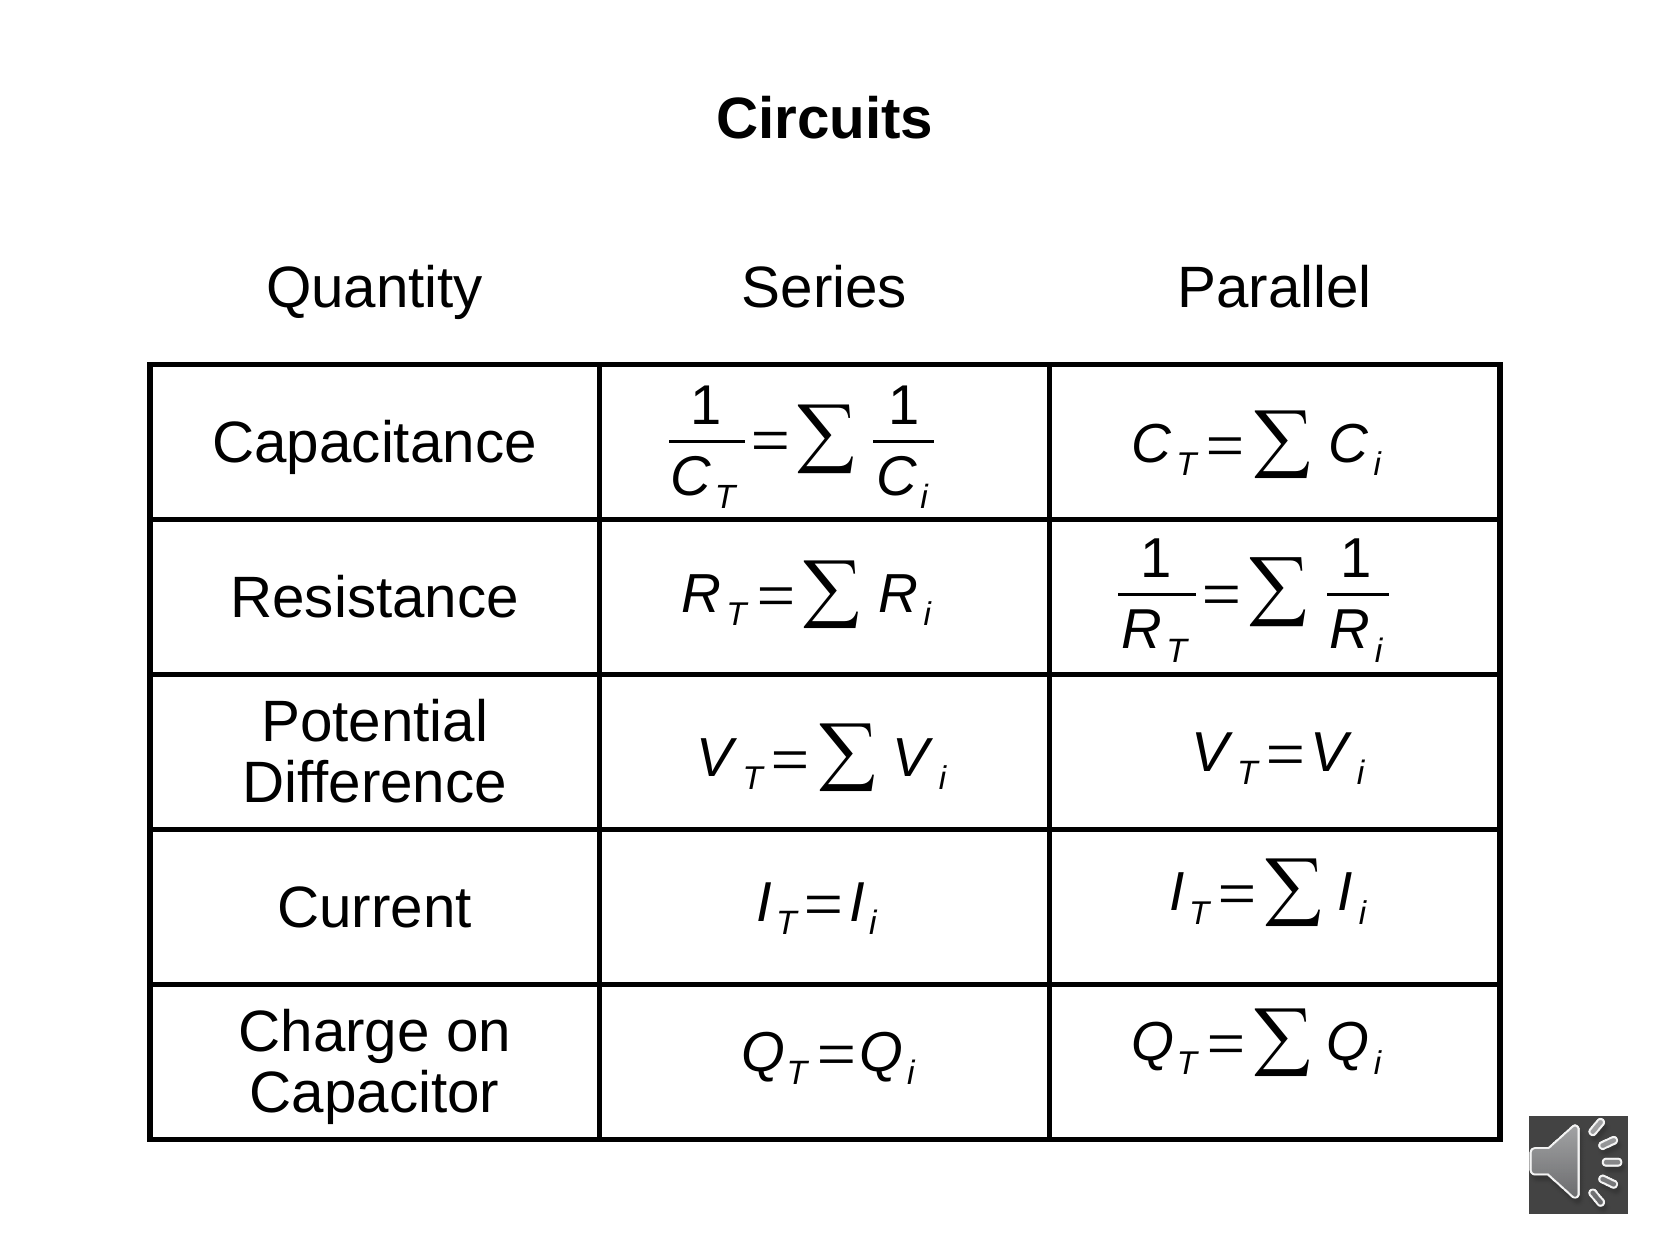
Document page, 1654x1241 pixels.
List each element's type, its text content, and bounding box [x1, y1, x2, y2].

text_box Circuits [74, 74, 1575, 286]
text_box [1124, 1004, 1397, 1086]
table_cell Resistance [153, 522, 597, 672]
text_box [1184, 721, 1377, 795]
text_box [690, 720, 960, 801]
table_cell [1052, 367, 1497, 517]
table_header Series [600, 286, 1050, 362]
table_cell [602, 987, 1047, 1137]
table_cell [602, 832, 1047, 982]
picture [1528, 1115, 1629, 1216]
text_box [1163, 854, 1380, 936]
table_header Parallel [1050, 286, 1500, 362]
table_cell [602, 677, 1047, 827]
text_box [749, 871, 890, 945]
table_cell [1052, 677, 1497, 827]
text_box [1124, 406, 1392, 488]
table_cell Current [153, 832, 597, 982]
table_cell Potential Difference [153, 677, 597, 827]
table_cell [1052, 522, 1497, 672]
table_cell Capacitance [153, 367, 597, 517]
table_cell Charge on Capacitor [153, 987, 597, 1137]
table_header Quantity [150, 286, 600, 362]
table_cell [602, 367, 1047, 517]
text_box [674, 556, 942, 638]
table_cell [1052, 987, 1497, 1137]
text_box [659, 374, 949, 522]
table_cell [602, 522, 1047, 672]
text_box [1108, 528, 1399, 675]
table_cell [1052, 832, 1497, 982]
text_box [734, 1021, 929, 1095]
